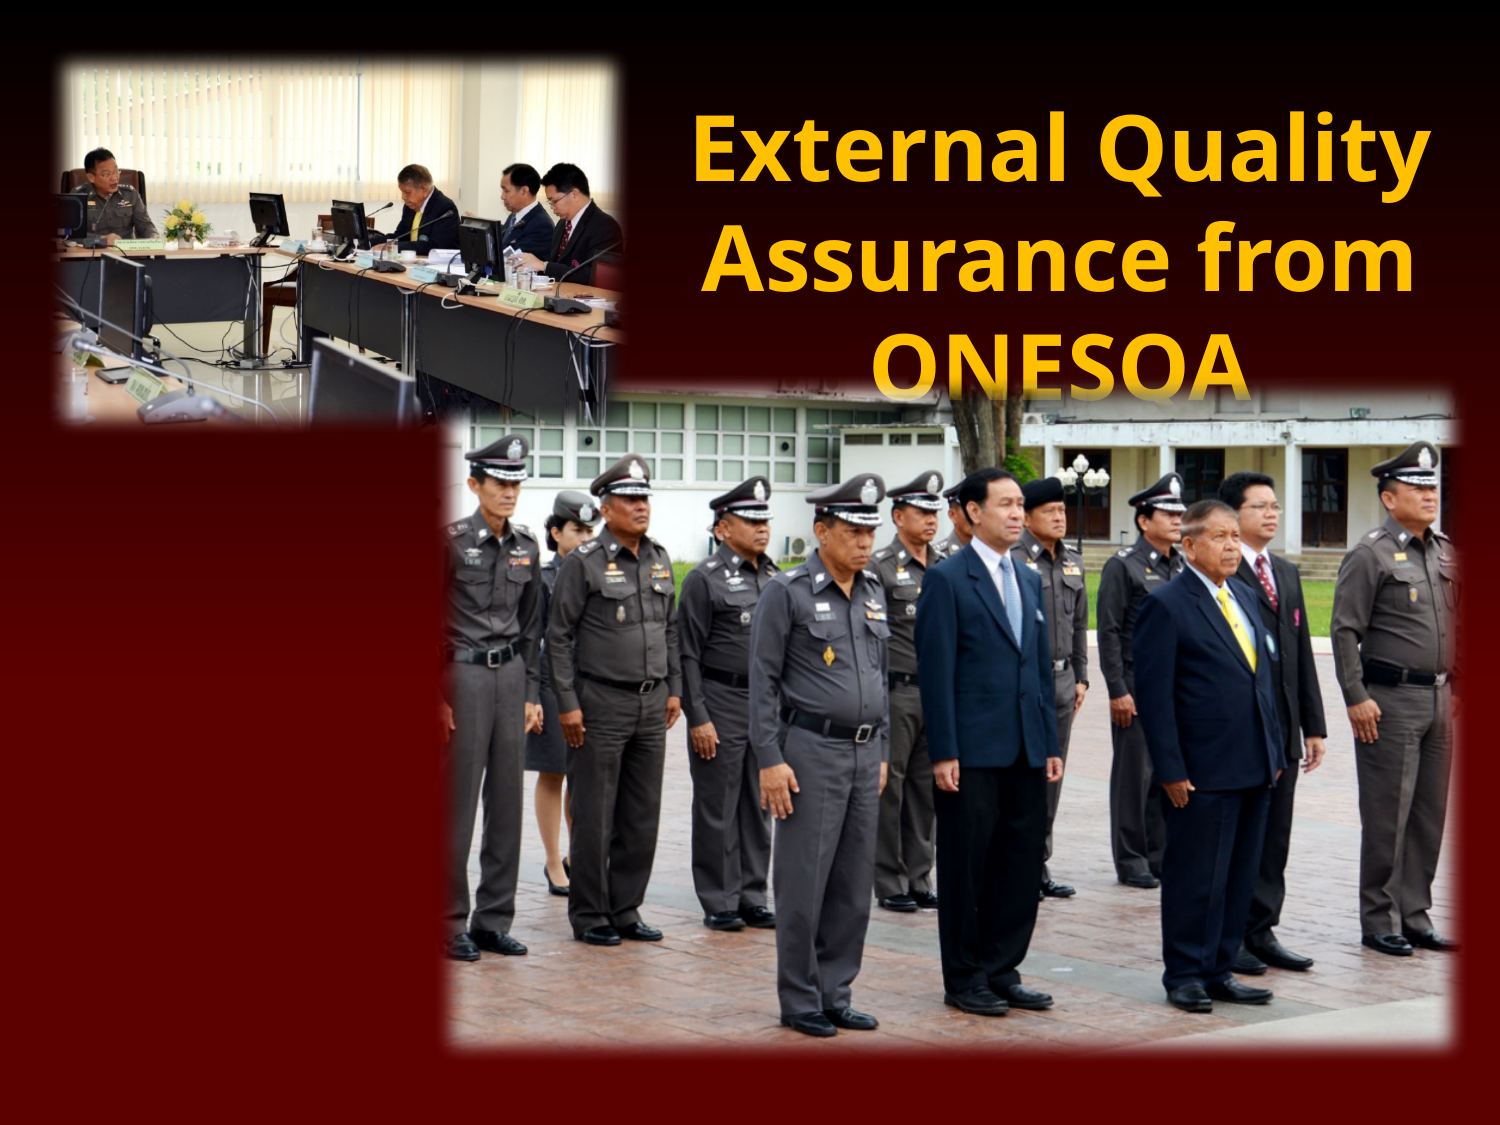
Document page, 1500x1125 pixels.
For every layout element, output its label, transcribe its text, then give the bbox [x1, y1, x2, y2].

picture [46, 46, 1469, 1064]
text_box External Quality Assurance from ONESQA [656, 81, 1465, 373]
